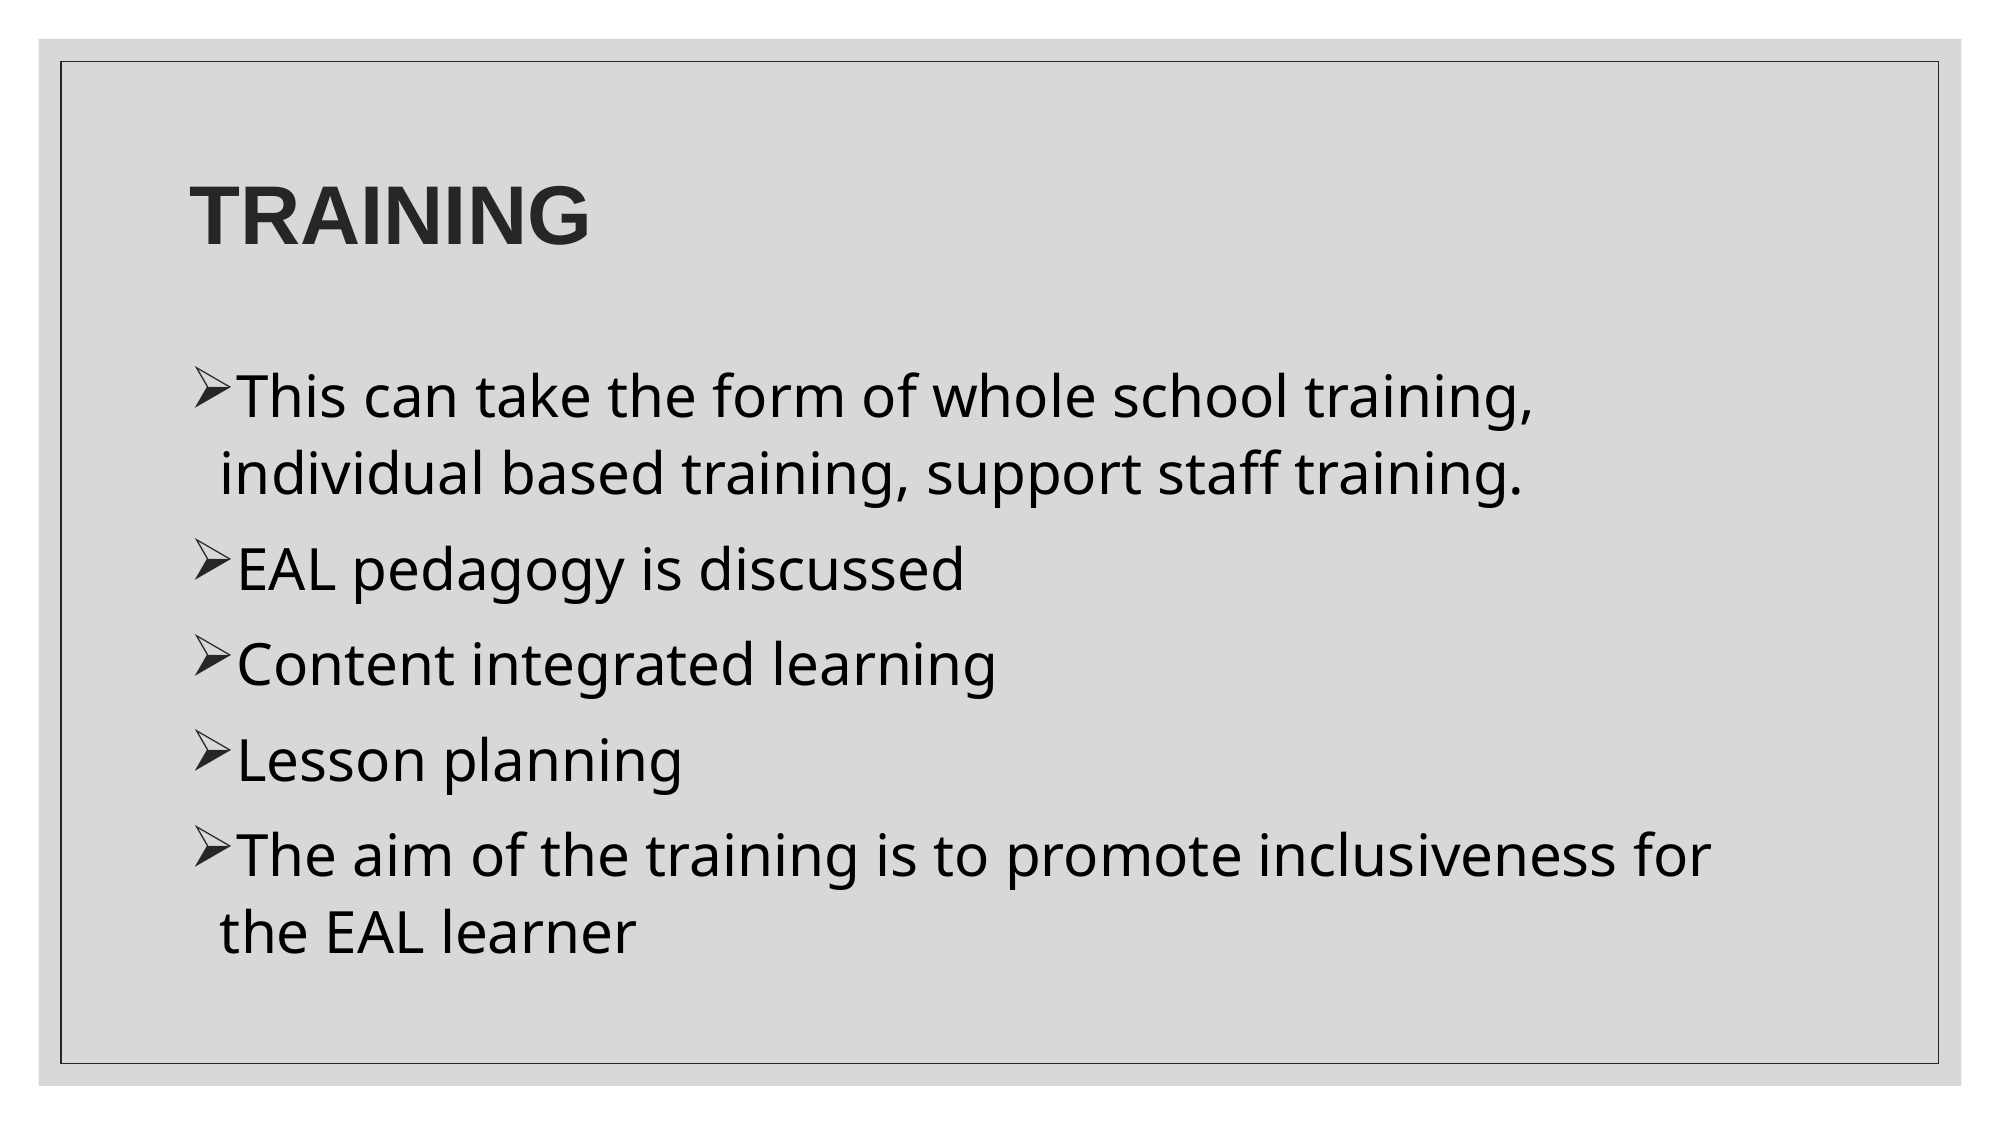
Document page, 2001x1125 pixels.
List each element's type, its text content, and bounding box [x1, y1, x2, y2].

title TRAINING [174, 105, 1825, 331]
list This can take the form of whole school training, individual based training, support staff training. EAL pedagogy is discussed Content integrated learning Lesson planning The aim of the training is to promote inclusiveness for the EAL learner [174, 345, 1825, 977]
